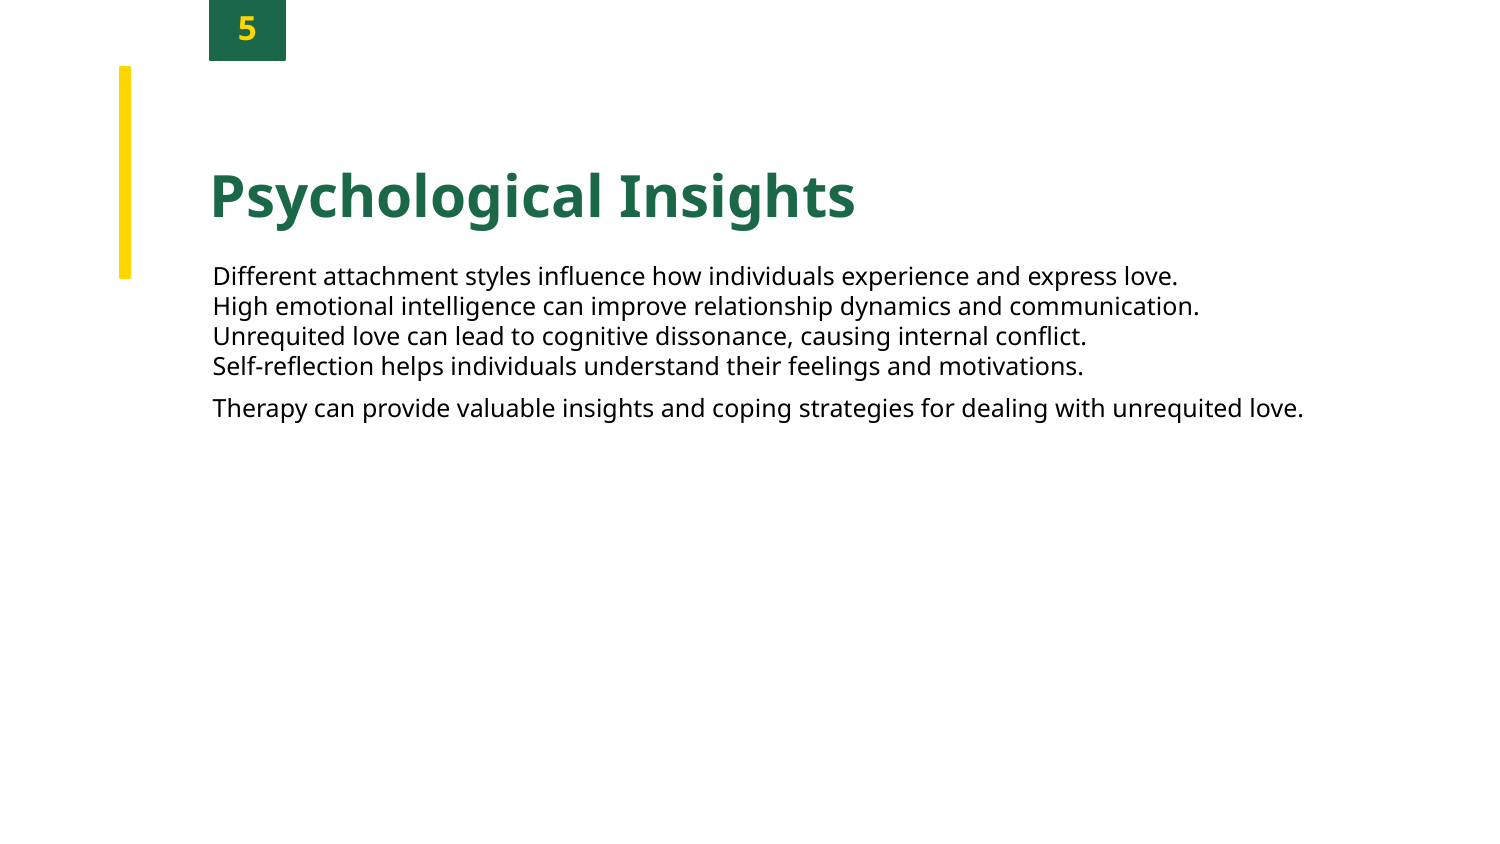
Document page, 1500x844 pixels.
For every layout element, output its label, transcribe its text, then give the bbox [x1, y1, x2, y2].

text_box 5 [209, 0, 285, 60]
text_box [119, 67, 131, 279]
text_box Psychological Insights [194, 151, 1395, 237]
text_box Different attachment styles influence how individuals experience and express love. High emotional intelligence can improve relationship dynamics and communication. Unrequited love can lead to cognitive dissonance, causing internal conflict. Self-reflection helps individuals understand their feelings and motivations. Therapy can provide valuable insights and coping strategies for dealing with unrequited love. [197, 253, 1398, 802]
